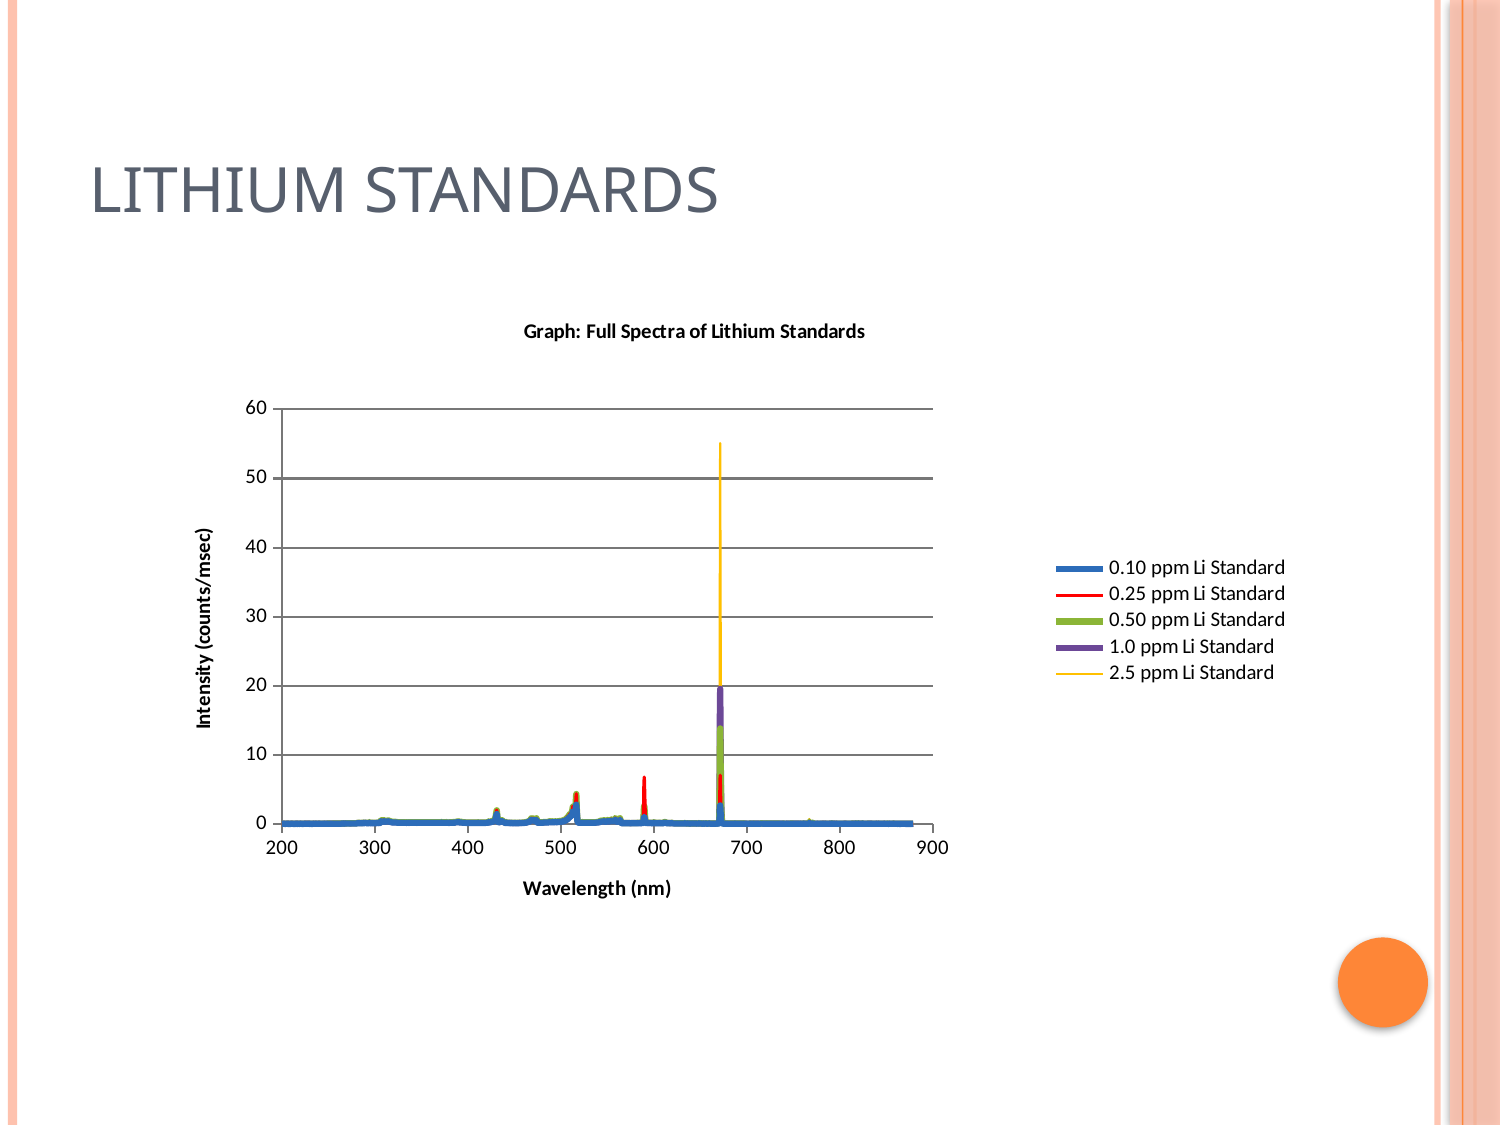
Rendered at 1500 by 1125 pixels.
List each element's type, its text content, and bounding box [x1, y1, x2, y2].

chart [87, 266, 1306, 977]
title Lithium Standards [75, 45, 1300, 233]
